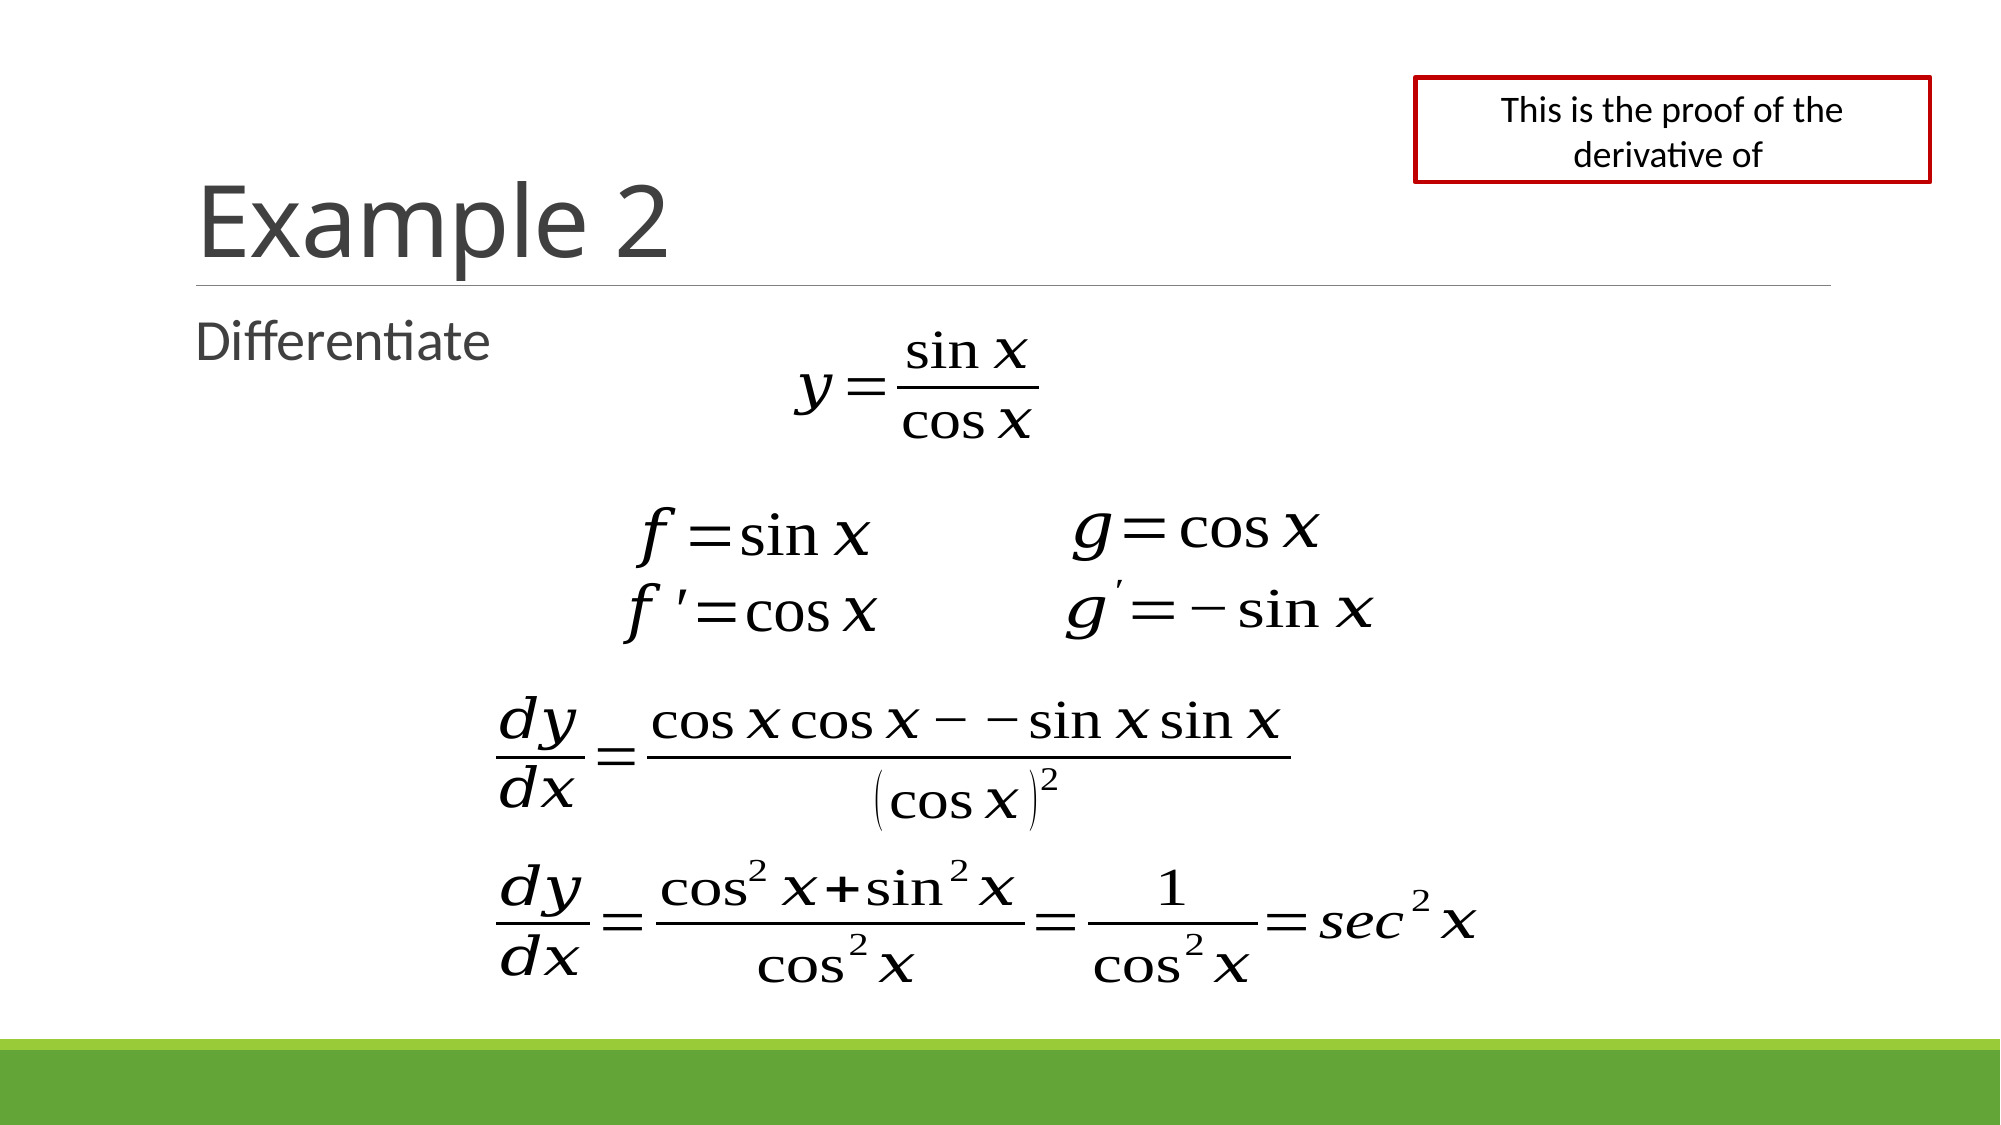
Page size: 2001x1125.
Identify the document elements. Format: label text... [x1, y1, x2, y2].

list Differentiate [180, 302, 1830, 963]
title Example 2 [180, 47, 1830, 285]
